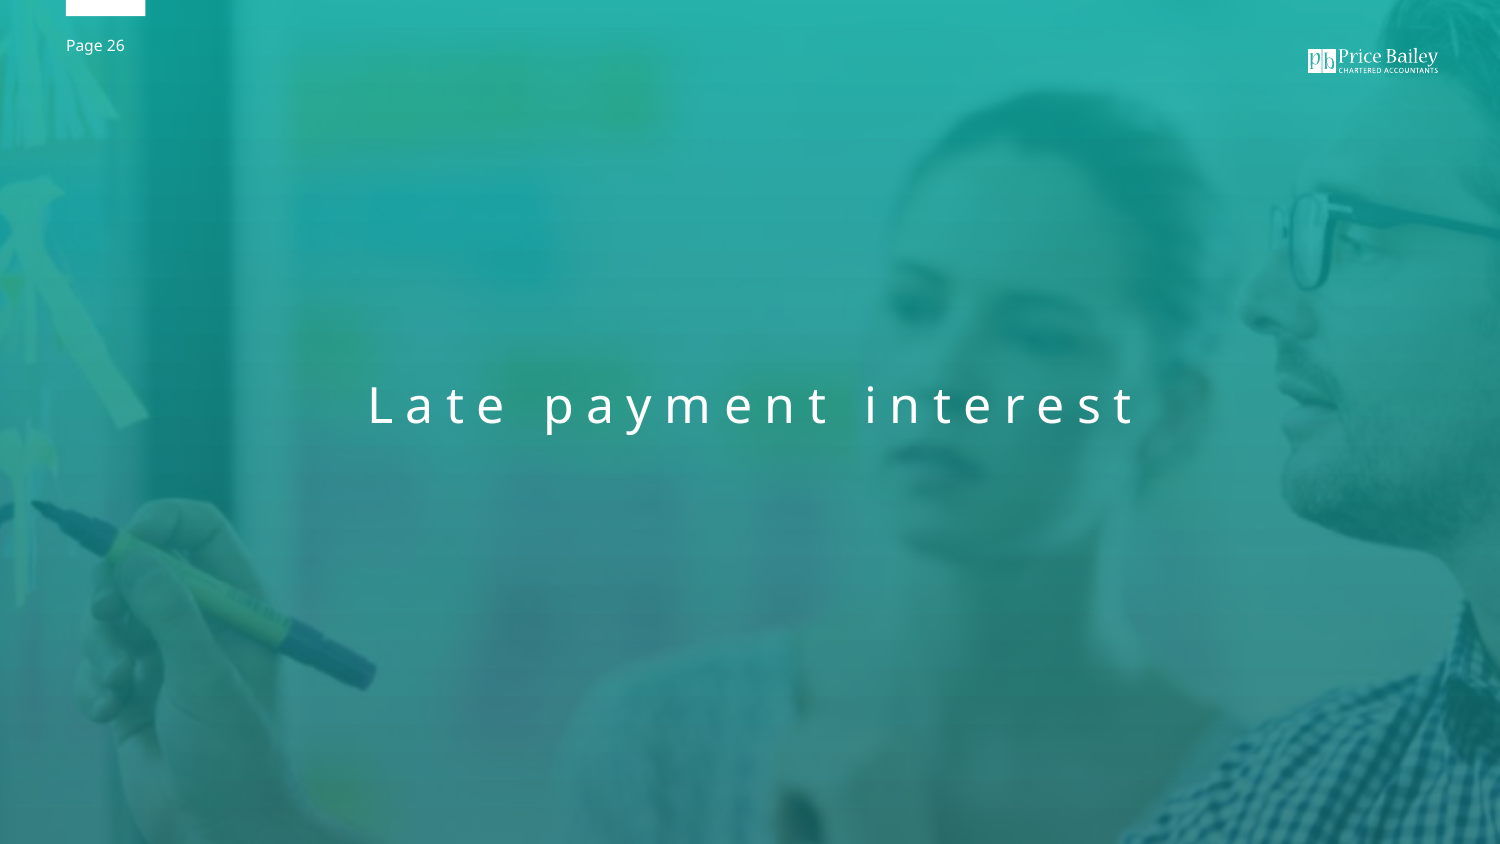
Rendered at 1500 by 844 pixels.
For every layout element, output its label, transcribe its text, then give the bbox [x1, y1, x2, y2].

list Late payment interest [0, 380, 1500, 438]
